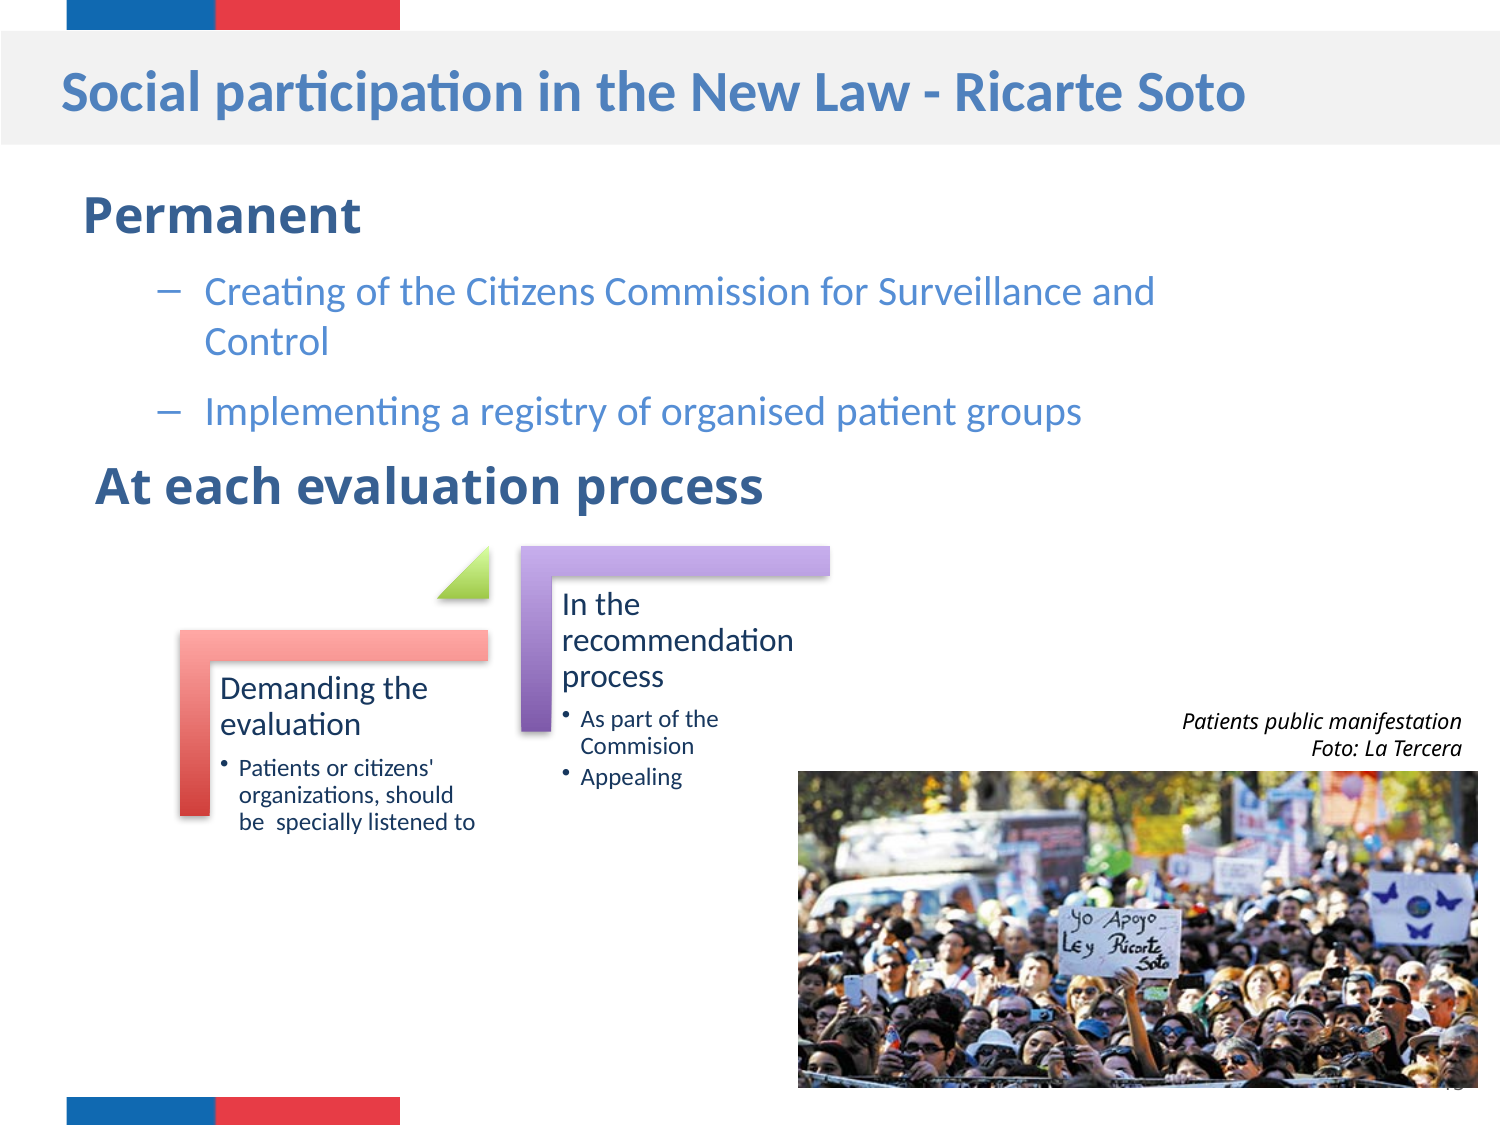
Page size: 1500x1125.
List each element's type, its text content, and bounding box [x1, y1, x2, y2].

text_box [111, 545, 899, 906]
picture [798, 770, 1478, 1088]
picture [66, 0, 400, 30]
text_box [1, 30, 1500, 145]
text_box Patients public manifestation Foto: La Tercera [950, 700, 1478, 768]
list Social participation in the New Law - Ricarte Soto [46, 46, 1316, 124]
picture [66, 1097, 400, 1125]
list Permanent Creating of the Citizens Commission for Surveillance and Control Implementing a registry of organised patient groups At each evaluation process [68, 175, 1226, 681]
